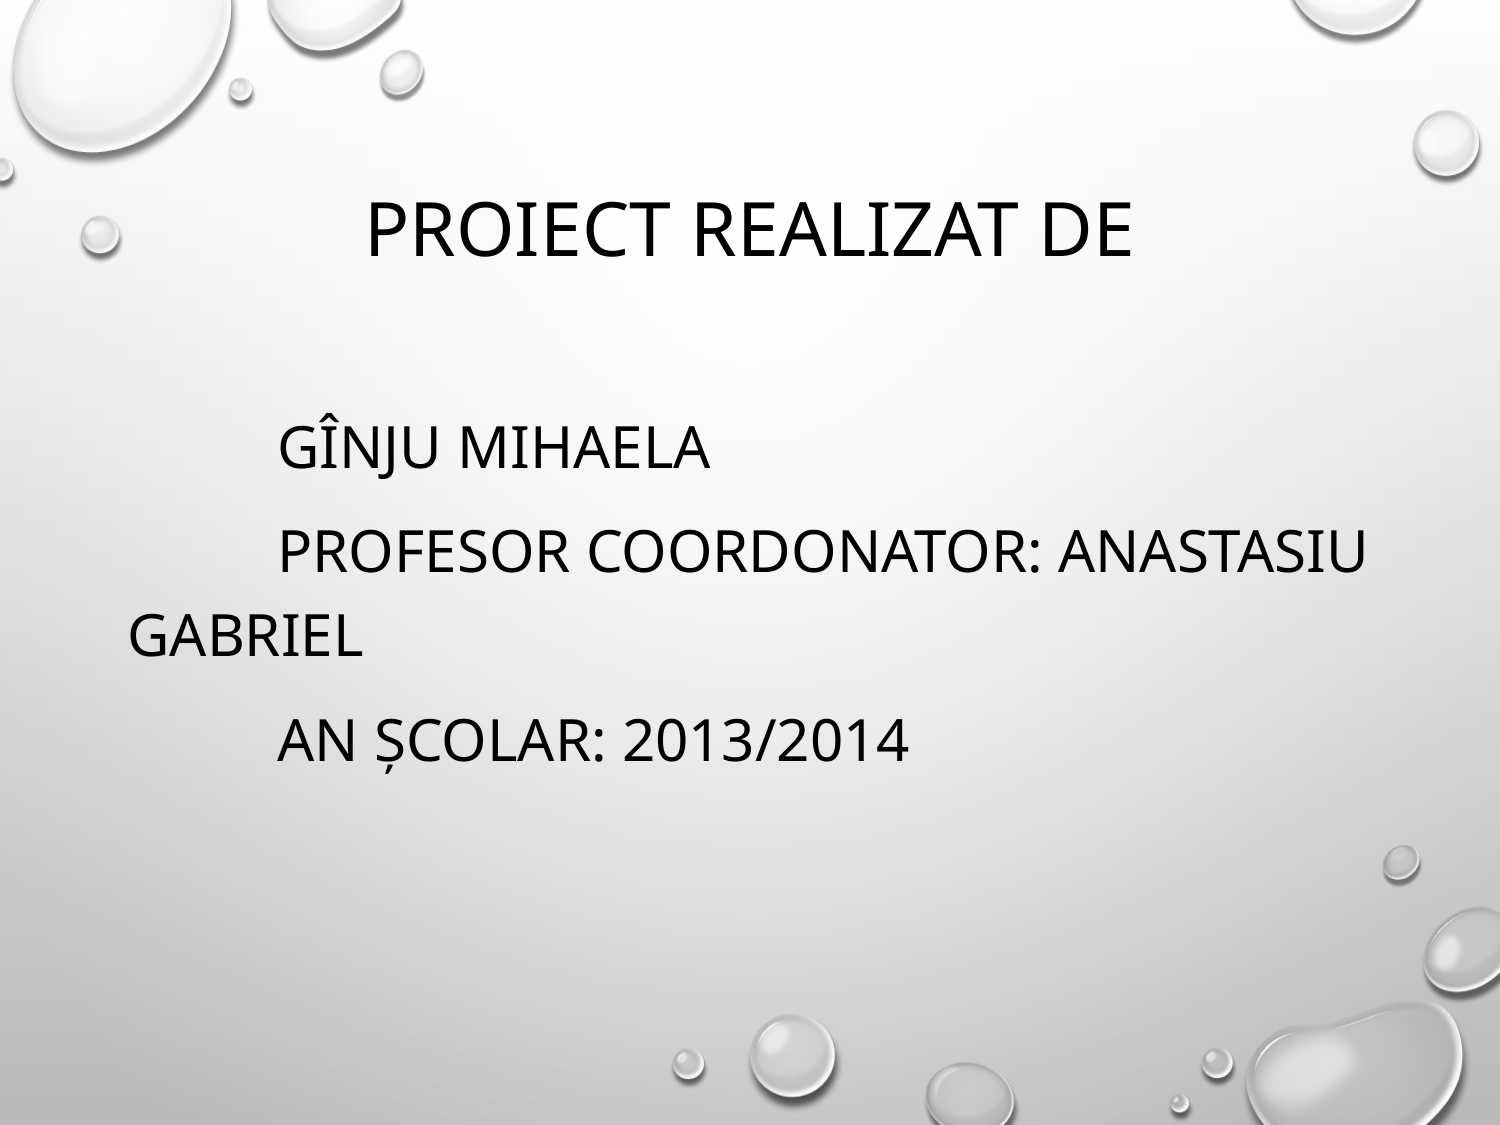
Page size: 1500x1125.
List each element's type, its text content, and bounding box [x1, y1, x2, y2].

title Proiect realizat de [112, 101, 1388, 364]
picture [0, 0, 1500, 1125]
list gînju mihaela Profesor coordonator: Anastasiu Gabriel an școlar: 2013/2014 [112, 388, 1388, 950]
